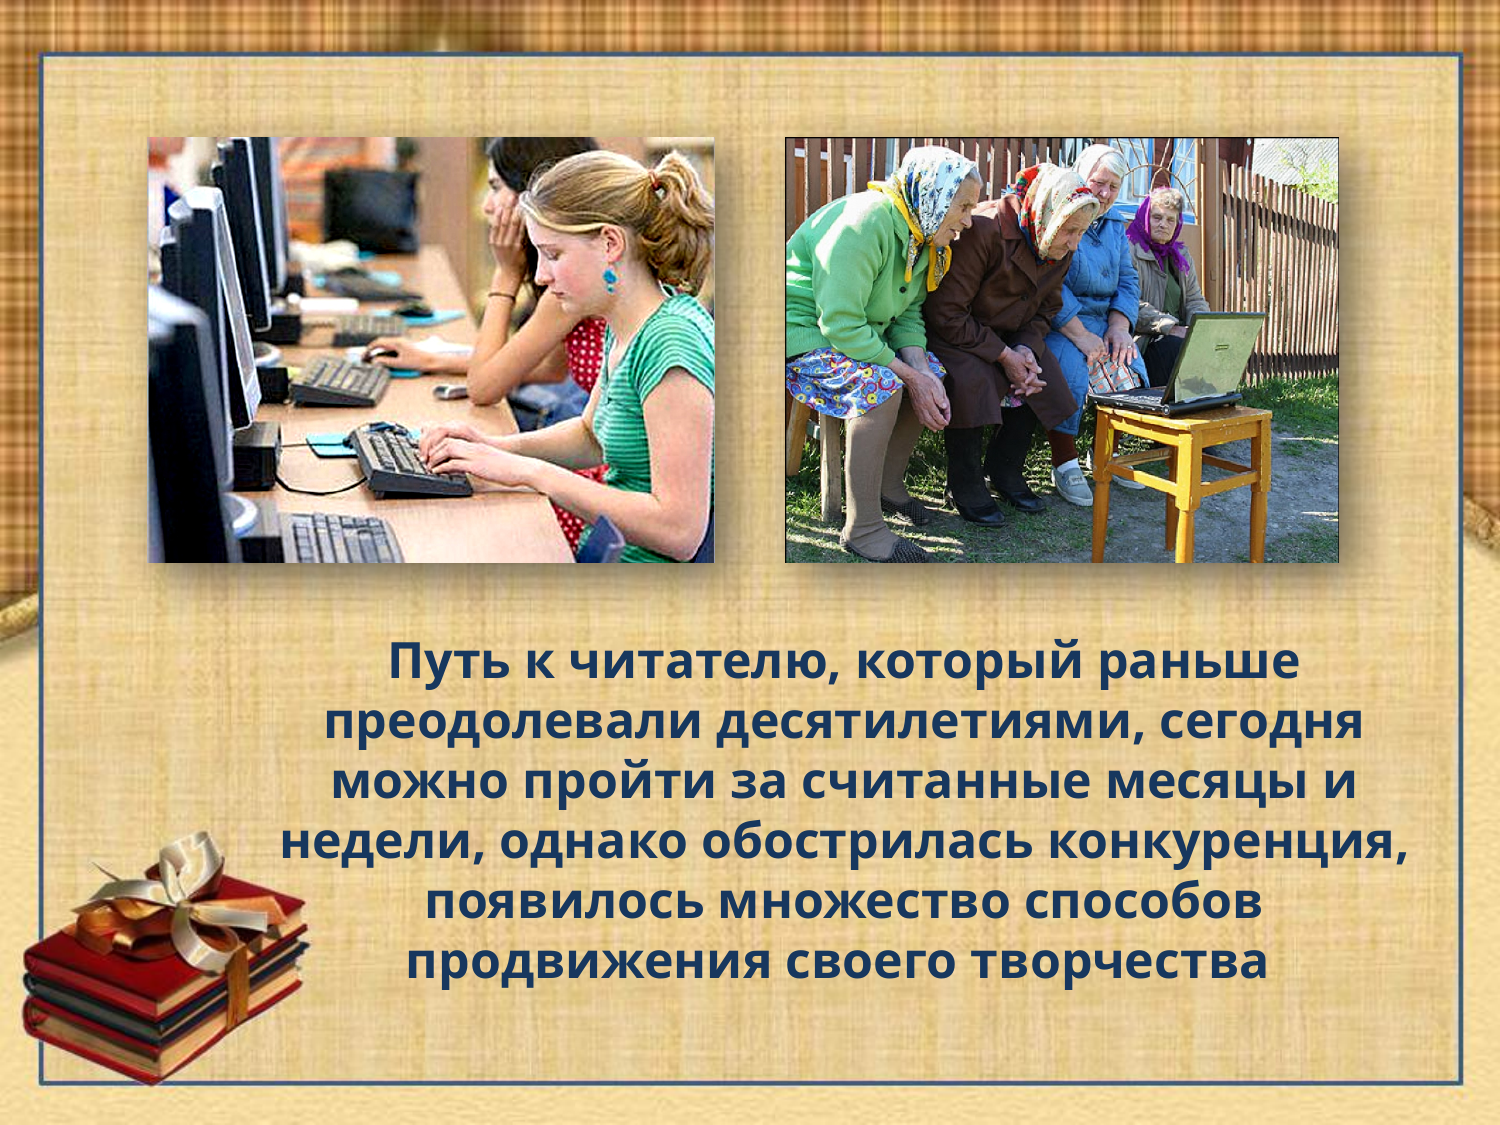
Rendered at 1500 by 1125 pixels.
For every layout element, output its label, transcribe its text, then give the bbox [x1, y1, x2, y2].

text_box Путь к читателю, который раньше преодолевали десятилетиями, сегодня можно пройти за считанные месяцы и недели, однако обострилась конкуренция, появилось множество способов продвижения своего творчества [242, 621, 1447, 997]
picture [0, 0, 1500, 1125]
